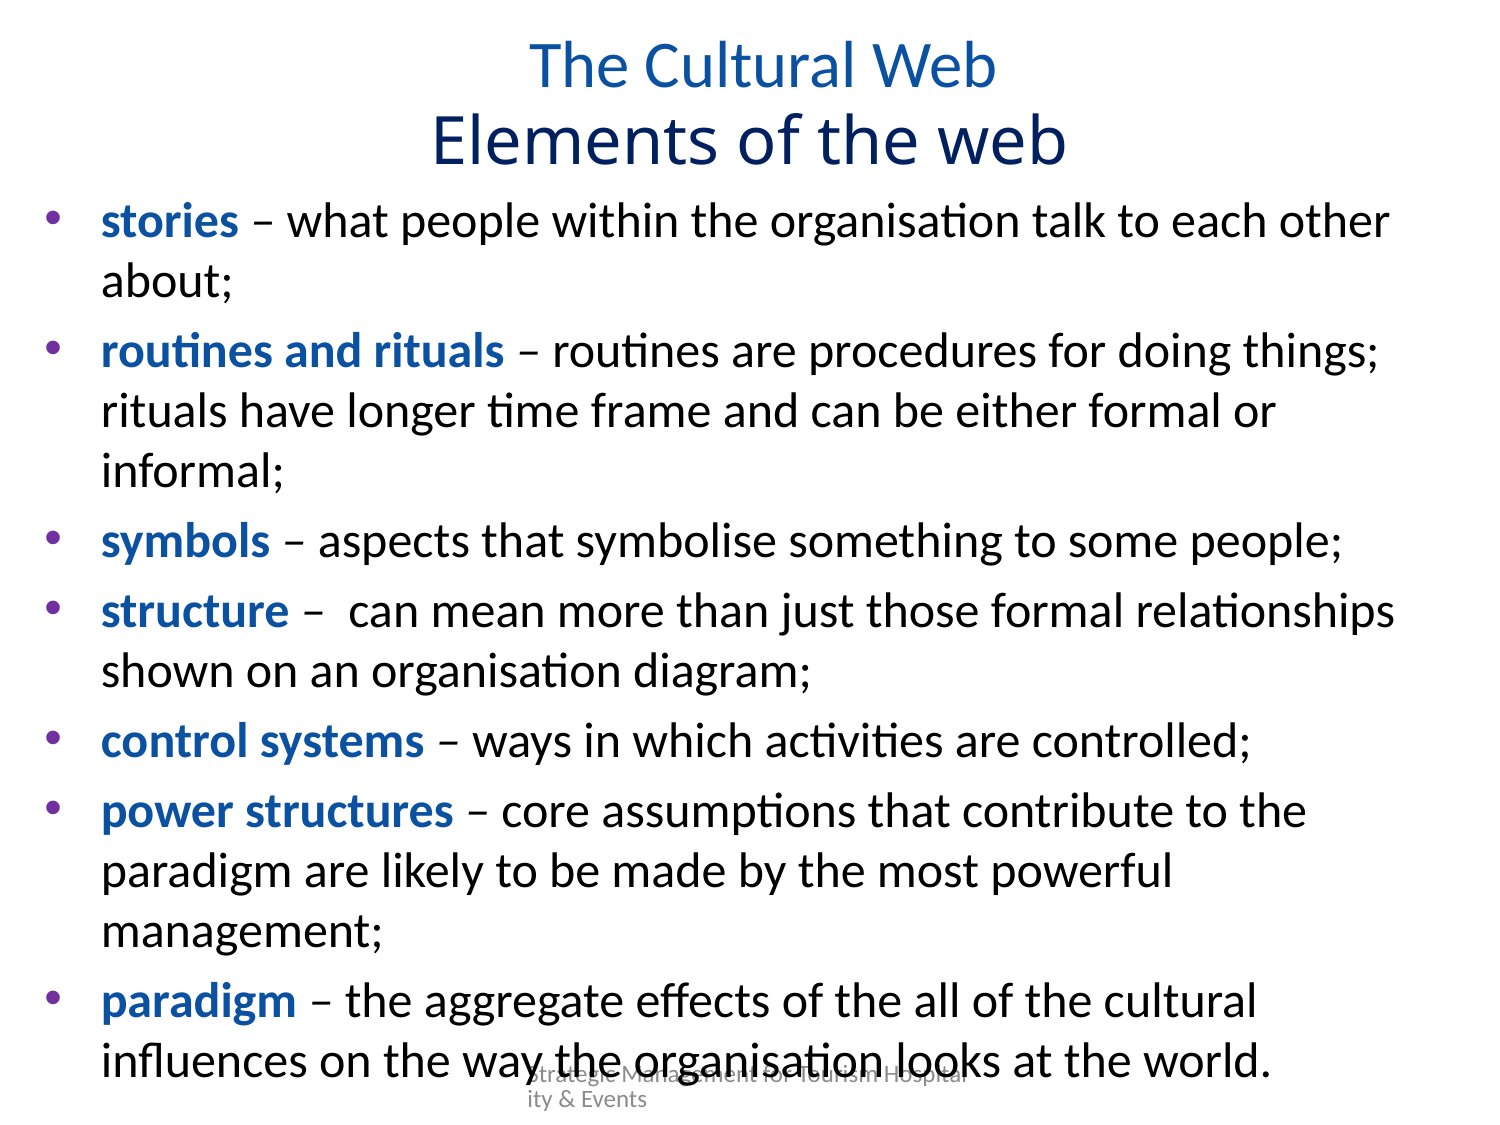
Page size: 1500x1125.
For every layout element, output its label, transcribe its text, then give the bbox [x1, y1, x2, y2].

footer Strategic Management for Tourism Hospitality & Events [512, 1042, 988, 1103]
list Elements of the web stories – what people within the organisation talk to each other about; routines and rituals – routines are procedures for doing things; rituals have longer time frame and can be either formal or informal; symbols – aspects that symbolise something to some people; structure – can mean more than just those formal relationships shown on an organisation diagram; control systems – ways in which activities are controlled; power structures – core assumptions that contribute to the paradigm are likely to be made by the most powerful management; paradigm – the aggregate effects of the all of the cultural influences on the way the organisation looks at the world. [29, 90, 1471, 1083]
title The Cultural Web [88, 19, 1439, 90]
